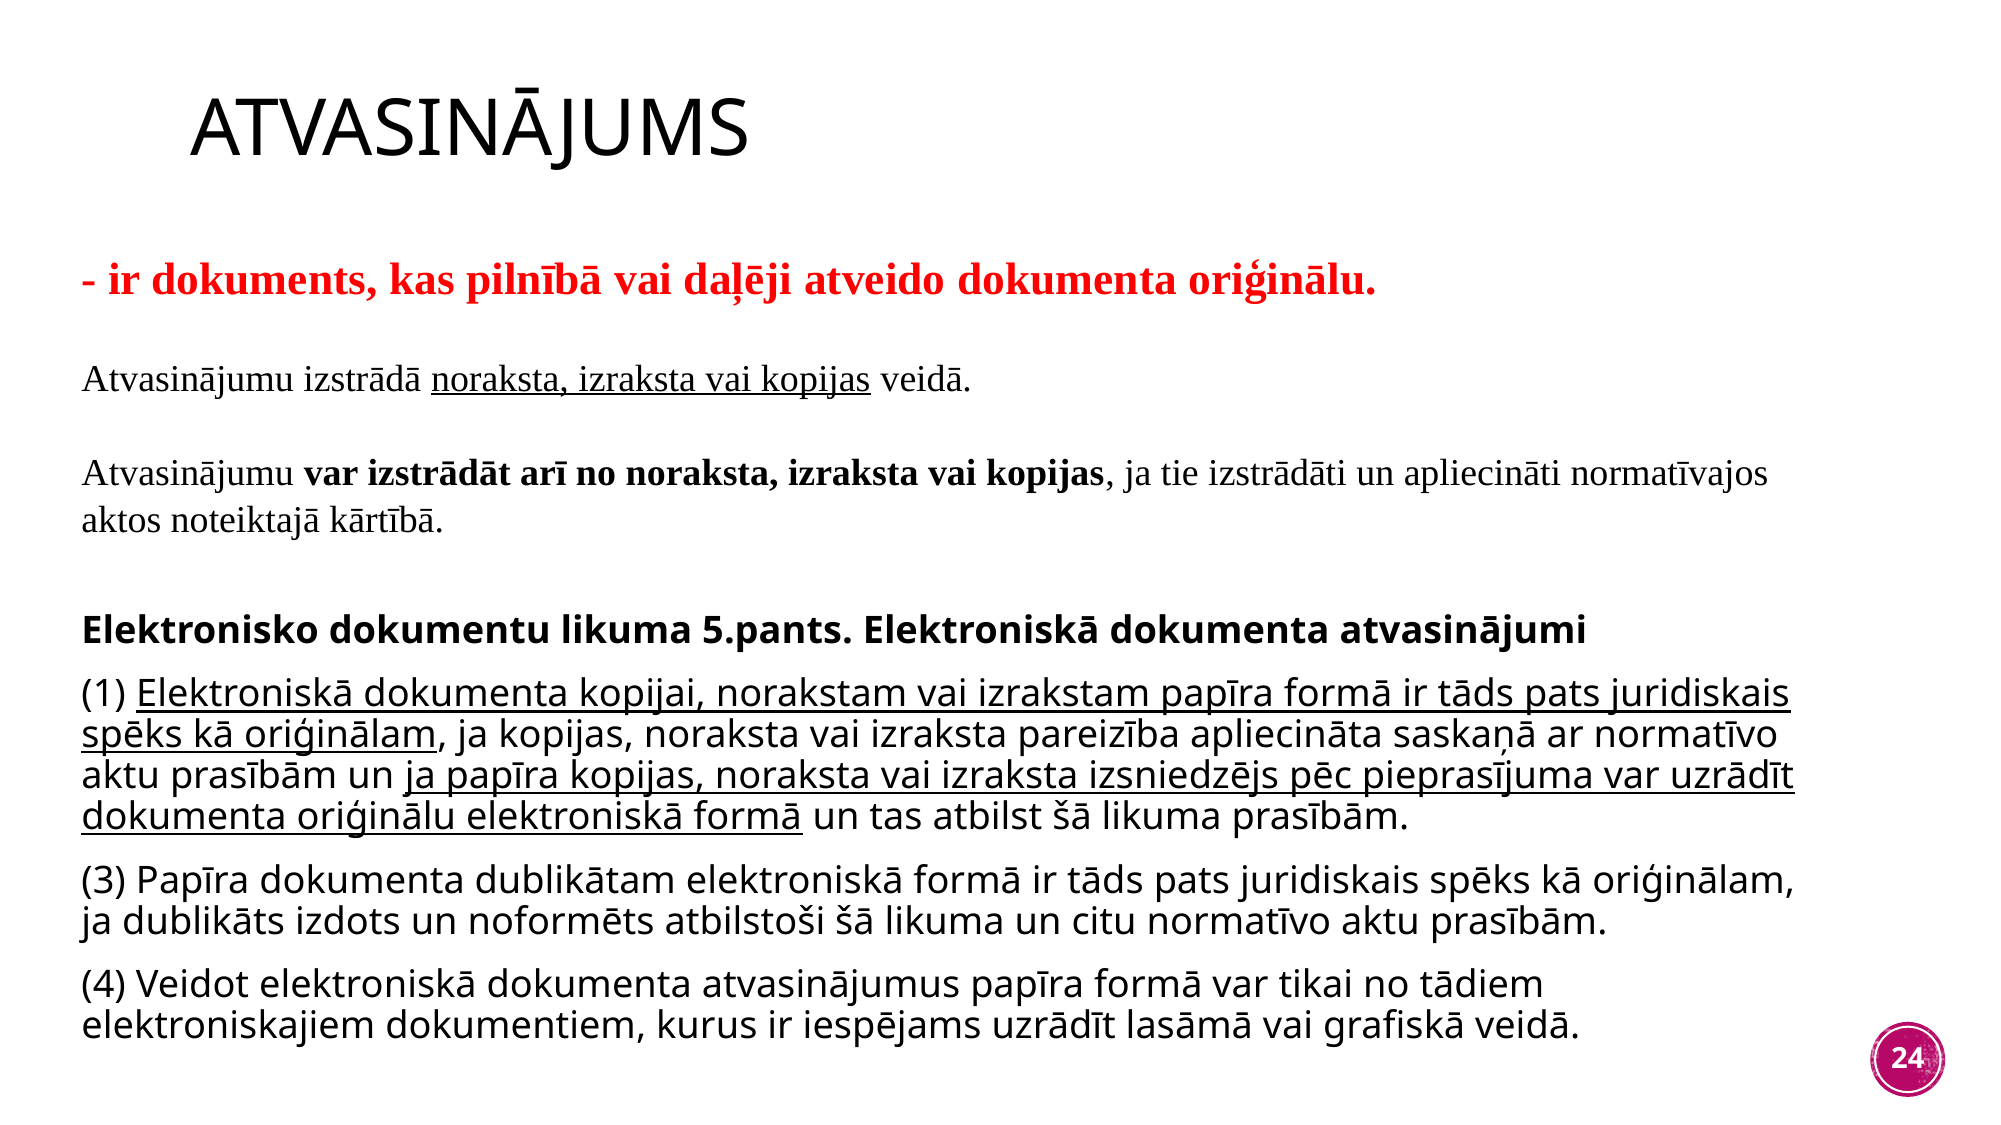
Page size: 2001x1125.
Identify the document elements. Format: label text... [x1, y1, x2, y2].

slide_number 24 [1855, 1028, 1961, 1089]
list - ir dokuments, kas pilnībā vai daļēji atveido dokumenta oriģinālu. Atvasinājumu izstrādā noraksta, izraksta vai kopijas veidā. Atvasinājumu var izstrādāt arī no noraksta, izraksta vai kopijas, ja tie izstrādāti un apliecināti normatīvajos aktos noteiktajā kārtībā. Elektronisko dokumentu likuma 5.pants. Elektroniskā dokumenta atvasinājumi (1) Elektroniskā dokumenta kopijai, norakstam vai izrakstam papīra formā ir tāds pats juridiskais spēks kā oriģinālam, ja kopijas, noraksta vai izraksta pareizība apliecināta saskaņā ar normatīvo aktu prasībām un ja papīra kopijas, noraksta vai izraksta izsniedzējs pēc pieprasījuma var uzrādīt dokumenta oriģinālu elektroniskā formā un tas atbilst šā likuma prasībām. (3) Papīra dokumenta dublikātam elektroniskā formā ir tāds pats juridiskais spēks kā oriģinālam, ja dublikāts izdots un noformēts atbilstoši šā likuma un citu normatīvo aktu prasībām. (4) Veidot elektroniskā dokumenta atvasinājumus papīra formā var tikai no tādiem elektroniskajiem dokumentiem, kurus ir iespējams uzrādīt lasāmā vai grafiskā veidā. [66, 239, 1826, 1114]
title atvasinājums [175, 79, 1826, 180]
